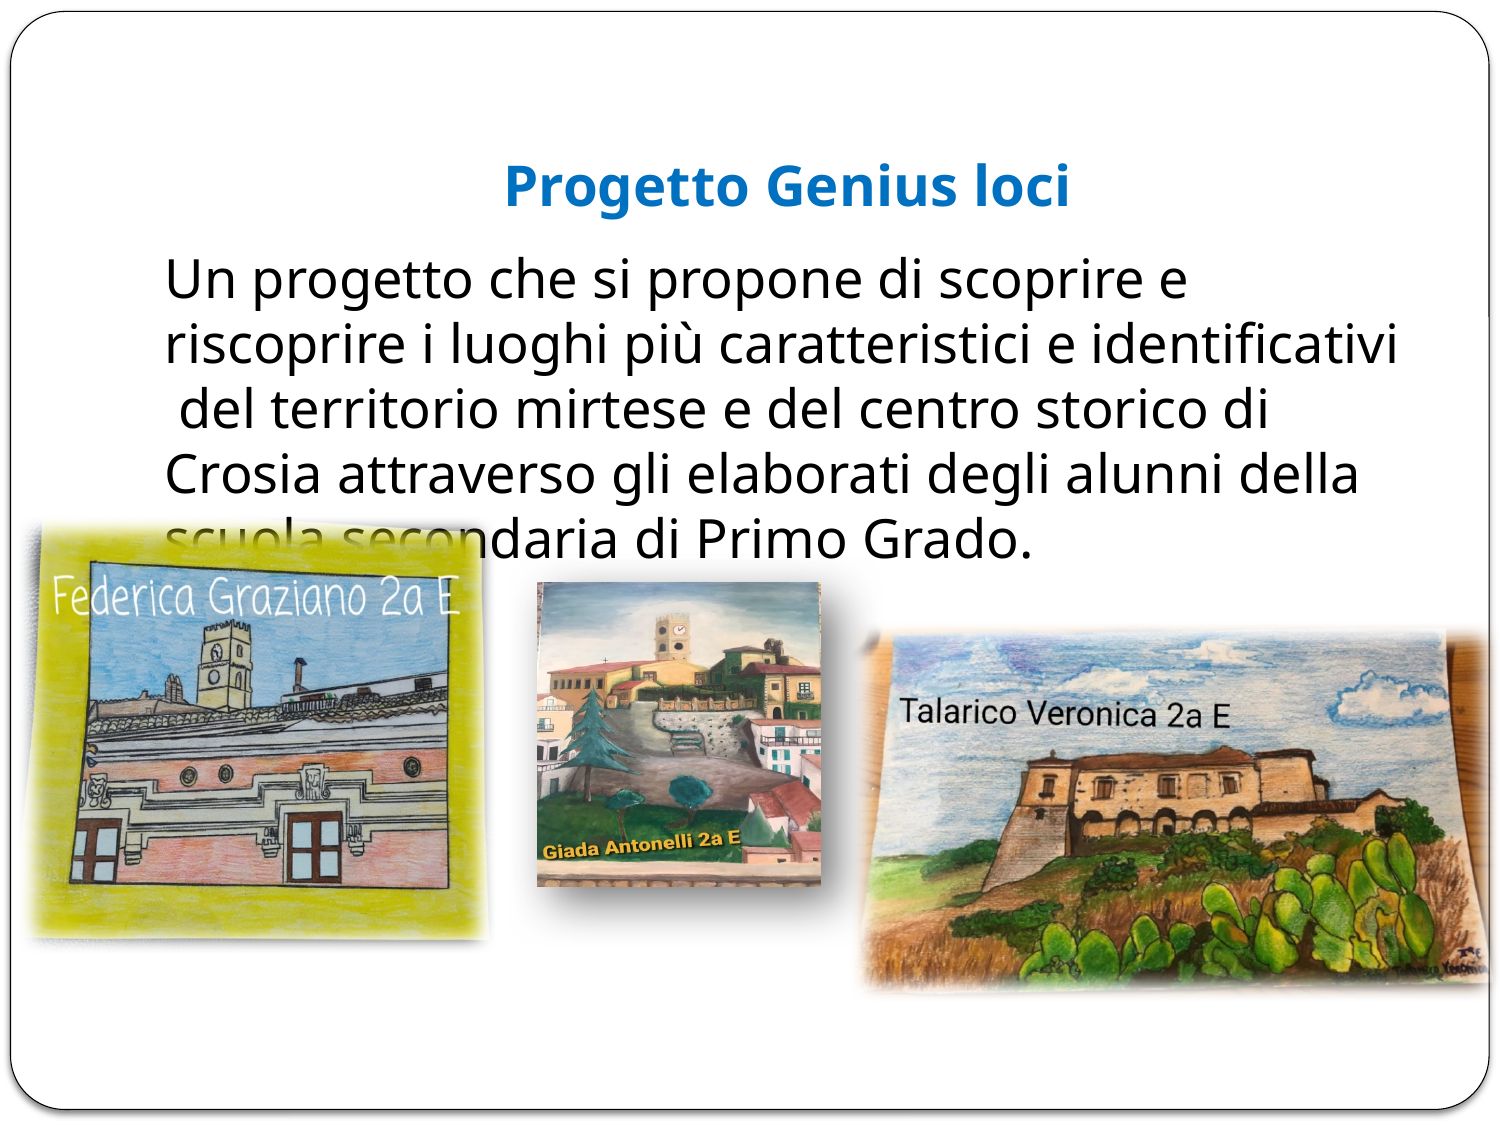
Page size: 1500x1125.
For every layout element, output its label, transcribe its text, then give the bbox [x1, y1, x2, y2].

picture [850, 621, 1500, 1002]
picture [537, 582, 822, 887]
title Progetto Genius loci [150, 45, 1425, 233]
list Un progetto che si propone di scoprire e riscoprire i luoghi più caratteristici e identificativi del territorio mirtese e del centro storico di Crosia attraverso gli elaborati degli alunni della scuola secondaria di Primo Grado. [150, 237, 1425, 988]
picture [17, 514, 497, 955]
